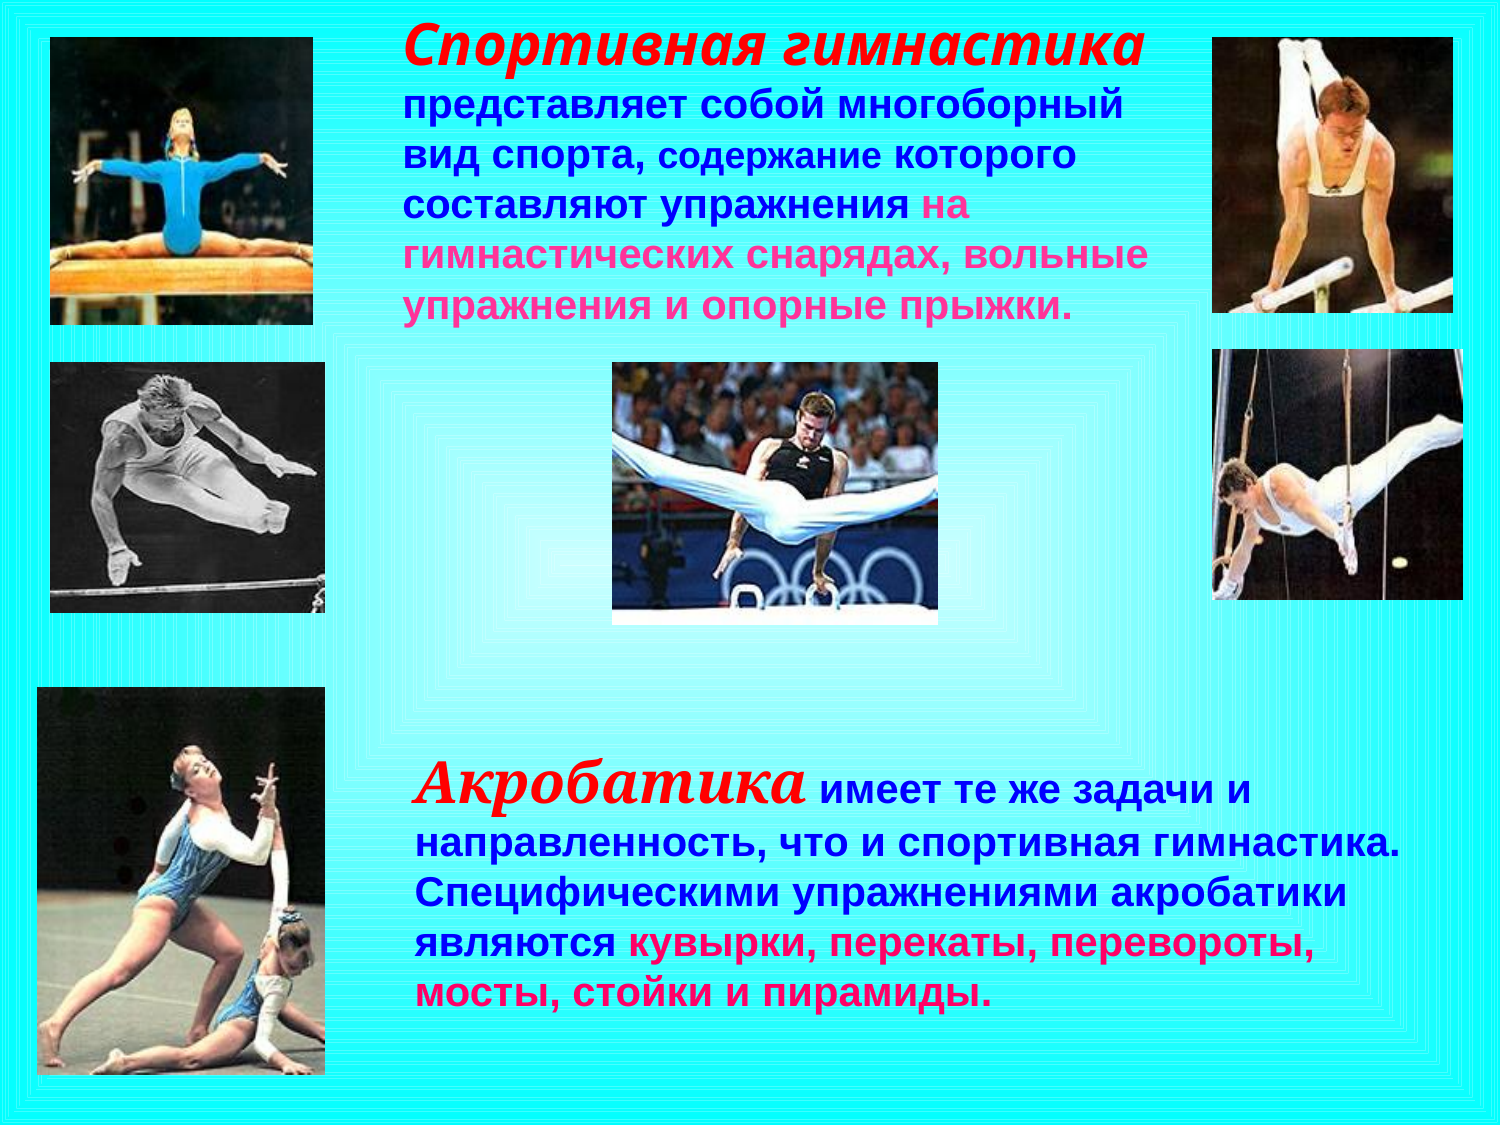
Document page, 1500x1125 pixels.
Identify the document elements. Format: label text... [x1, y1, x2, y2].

picture [37, 687, 326, 1076]
text_box Спортивная гимнастика представляет собой многоборный вид спорта, содержание которого составляют упражнения на гимнастических снарядах, вольные упражнения и опорные прыжки. [387, 0, 1175, 335]
text_box Акробатика имеет те же задачи и направленность, что и спортивная гимнастика. Специфическими упражнениями акробатики являются кувырки, перекаты, перевороты, мосты, стойки и пирамиды. [399, 737, 1450, 1023]
picture [49, 362, 326, 613]
picture [1212, 37, 1453, 313]
picture [1212, 349, 1463, 601]
picture [49, 37, 313, 326]
picture [612, 362, 938, 626]
